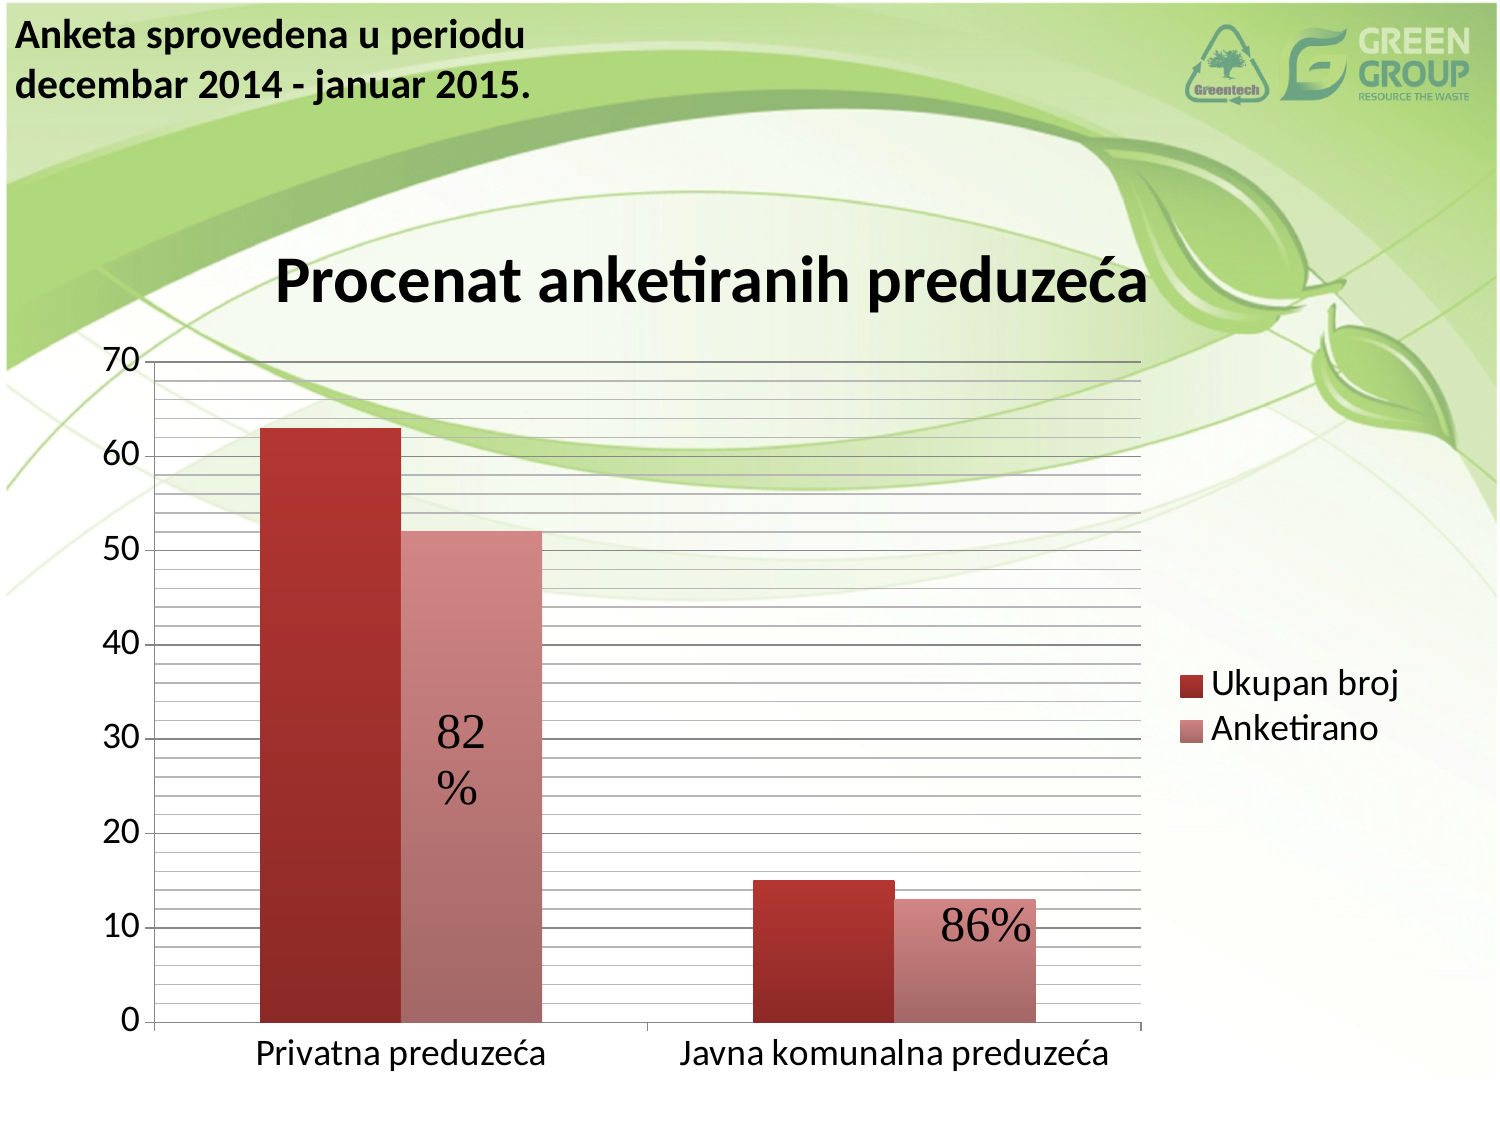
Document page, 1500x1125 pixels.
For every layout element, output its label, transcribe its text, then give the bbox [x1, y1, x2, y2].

chart [74, 327, 1426, 1091]
text_box Anketa sprovedena u periodu decembar 2014 - januar 2015. [0, 0, 703, 115]
title Procenat anketiranih preduzeća [0, 222, 1425, 329]
